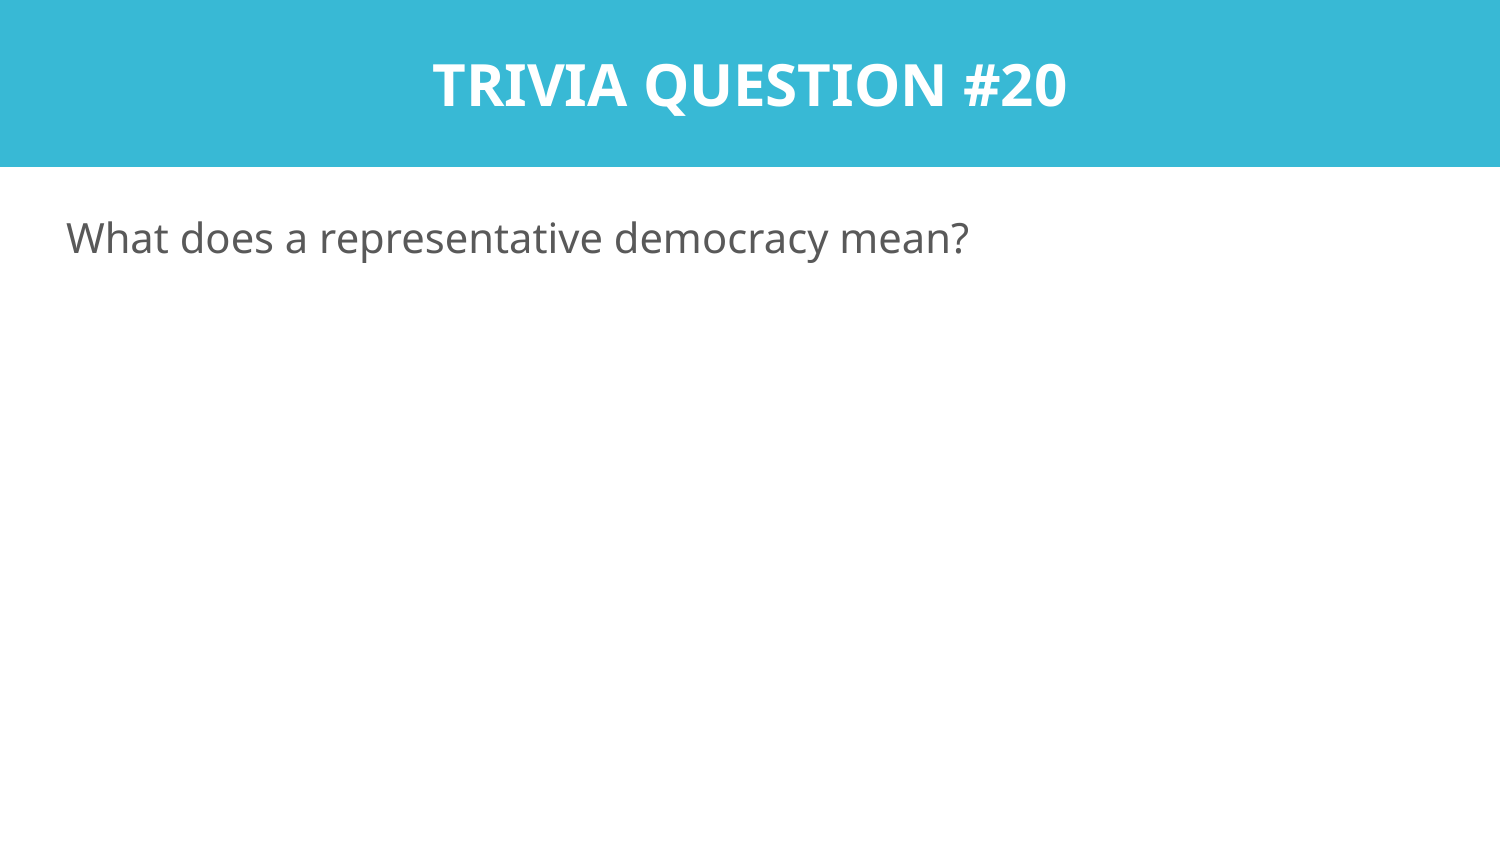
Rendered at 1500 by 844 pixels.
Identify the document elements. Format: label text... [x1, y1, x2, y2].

title TRIVIA QUESTION #20 [0, 0, 1500, 167]
list What does a representative democracy mean? [51, 189, 1449, 750]
